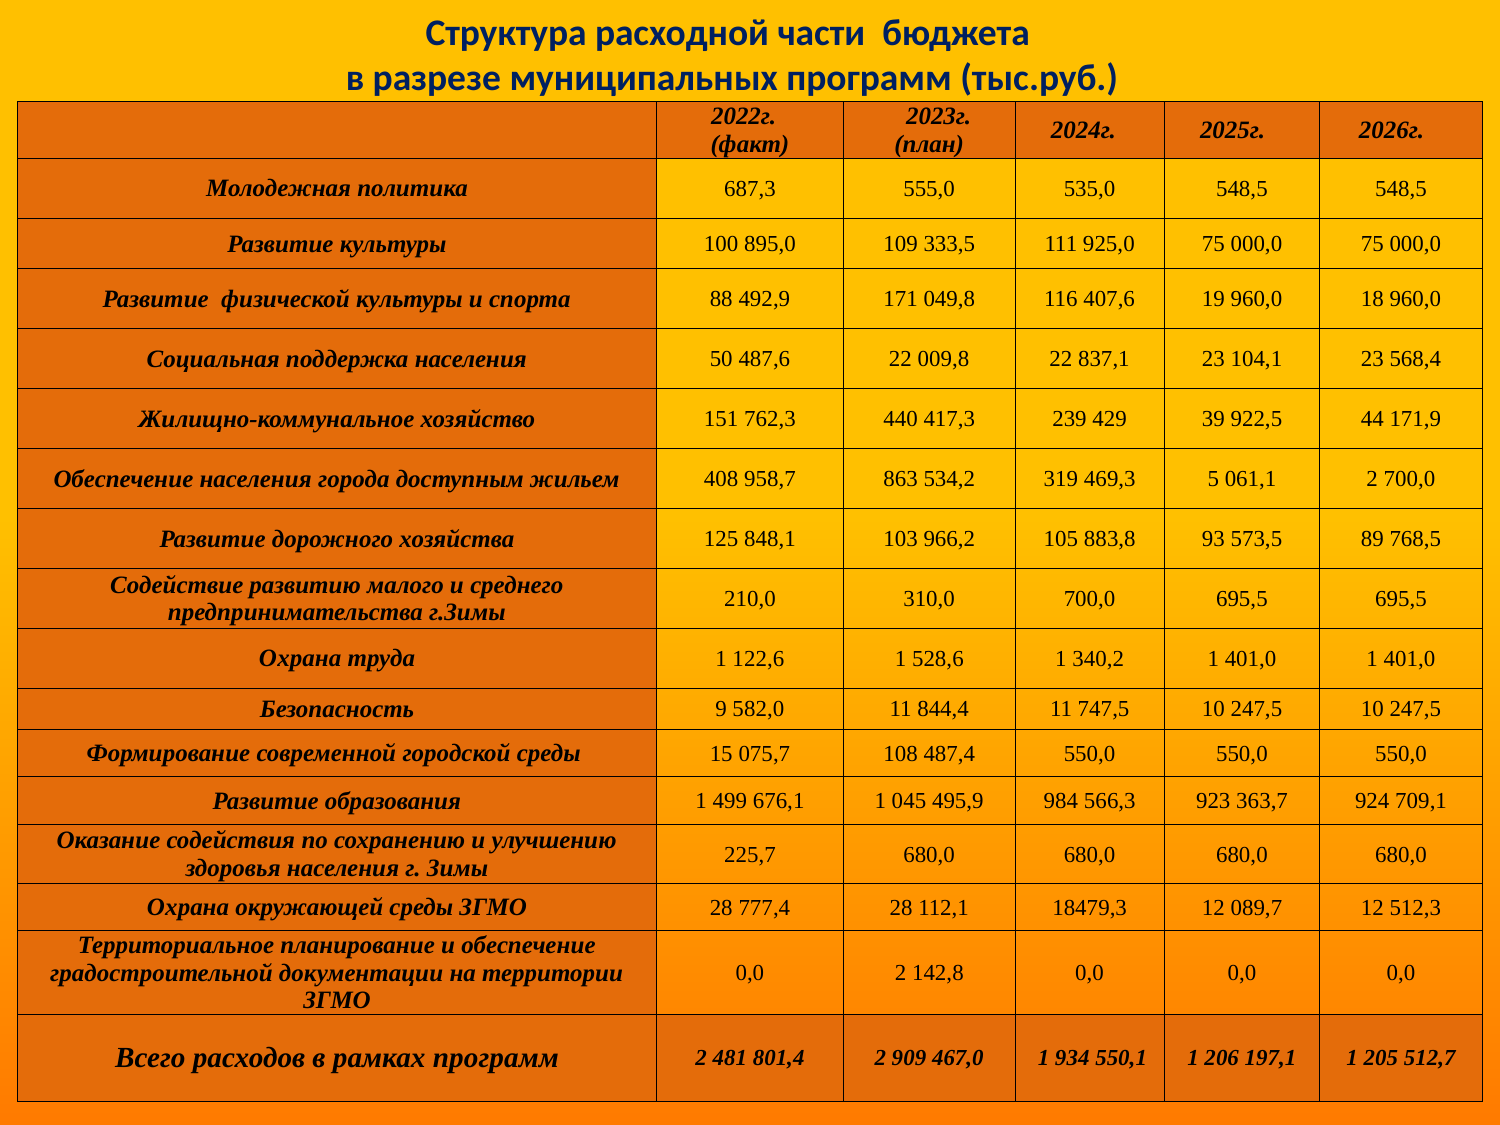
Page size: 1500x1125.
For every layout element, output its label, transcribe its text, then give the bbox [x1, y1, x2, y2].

table_cell 1 934 550,1 [1016, 1015, 1164, 1101]
table_cell 103 966,2 [844, 509, 1015, 568]
table_cell 11 844,4 [844, 689, 1015, 729]
table_cell 984 566,3 [1016, 777, 1164, 824]
table_cell 39 922,5 [1165, 389, 1319, 448]
table_cell 75 000,0 [1165, 219, 1319, 268]
table_cell 2 481 801,4 [657, 1015, 843, 1101]
table_cell 0,0 [1165, 931, 1319, 1014]
table_cell Формирование современной городской среды [18, 730, 656, 776]
table_cell Обеспечение населения города доступным жильем [18, 449, 656, 508]
table_cell 2 909 467,0 [844, 1015, 1015, 1101]
table_cell 171 049,8 [844, 269, 1015, 328]
table_cell 108 487,4 [844, 730, 1015, 776]
table_cell 44 171,9 [1320, 389, 1482, 448]
table_cell 550,0 [1320, 730, 1482, 776]
table_cell 0,0 [1016, 931, 1164, 1014]
table_cell 687,3 [657, 159, 843, 218]
table_cell 550,0 [1165, 730, 1319, 776]
table_header 2026г. [1320, 102, 1482, 158]
table_cell Развитие дорожного хозяйства [18, 509, 656, 568]
table_cell 23 568,4 [1320, 329, 1482, 388]
table_cell 2 700,0 [1320, 449, 1482, 508]
table_cell 0,0 [1320, 931, 1482, 1014]
table_header 2025г. [1165, 102, 1319, 158]
table_cell 1 122,6 [657, 629, 843, 688]
table_cell 111 925,0 [1016, 219, 1164, 268]
table_cell Охрана труда [18, 629, 656, 688]
table_cell 680,0 [1016, 825, 1164, 883]
table_header [18, 102, 656, 158]
table_cell 863 534,2 [844, 449, 1015, 508]
table_cell 22 009,8 [844, 329, 1015, 388]
table_cell 9 582,0 [657, 689, 843, 729]
table_cell 695,5 [1165, 569, 1319, 628]
table_cell 700,0 [1016, 569, 1164, 628]
table_cell 440 417,3 [844, 389, 1015, 448]
table_cell 1 499 676,1 [657, 777, 843, 824]
table_cell 1 340,2 [1016, 629, 1164, 688]
table_cell 93 573,5 [1165, 509, 1319, 568]
table_cell 310,0 [844, 569, 1015, 628]
table_cell Социальная поддержка населения [18, 329, 656, 388]
table_cell 923 363,7 [1165, 777, 1319, 824]
table_cell 535,0 [1016, 159, 1164, 218]
table_cell 0,0 [657, 931, 843, 1014]
table_cell 12 089,7 [1165, 884, 1319, 930]
table_cell 319 469,3 [1016, 449, 1164, 508]
table_cell 1 206 197,1 [1165, 1015, 1319, 1101]
table_cell 680,0 [844, 825, 1015, 883]
table_cell 100 895,0 [657, 219, 843, 268]
table_cell 116 407,6 [1016, 269, 1164, 328]
table_cell 105 883,8 [1016, 509, 1164, 568]
table_cell 23 104,1 [1165, 329, 1319, 388]
table_cell 680,0 [1165, 825, 1319, 883]
table_cell 924 709,1 [1320, 777, 1482, 824]
table_cell Безопасность [18, 689, 656, 729]
table_cell 1 205 512,7 [1320, 1015, 1482, 1101]
table_cell 109 333,5 [844, 219, 1015, 268]
table_cell Развитие культуры [18, 219, 656, 268]
table_cell 1 528,6 [844, 629, 1015, 688]
table_cell 151 762,3 [657, 389, 843, 448]
table_cell 1 401,0 [1165, 629, 1319, 688]
table_cell 18479,3 [1016, 884, 1164, 930]
table_cell 50 487,6 [657, 329, 843, 388]
table_cell 10 247,5 [1320, 689, 1482, 729]
text_box Структура расходной части бюджета в разрезе муниципальных программ (тыс.руб.) [0, 0, 1500, 79]
table_header 2023г. (план) [844, 102, 1015, 158]
table_header 2024г. [1016, 102, 1164, 158]
table_cell 19 960,0 [1165, 269, 1319, 328]
table_cell 2 142,8 [844, 931, 1015, 1014]
table_cell 408 958,7 [657, 449, 843, 508]
table_cell Развитие образования [18, 777, 656, 824]
table_cell 210,0 [657, 569, 843, 628]
table_cell 15 075,7 [657, 730, 843, 776]
table_cell 88 492,9 [657, 269, 843, 328]
table_cell 1 045 495,9 [844, 777, 1015, 824]
table_cell 695,5 [1320, 569, 1482, 628]
table_cell Молодежная политика [18, 159, 656, 218]
table_cell 125 848,1 [657, 509, 843, 568]
table_cell Оказание содействия по сохранению и улучшению здоровья населения г. Зимы [18, 825, 656, 883]
table_cell 28 112,1 [844, 884, 1015, 930]
table_cell Охрана окружающей среды ЗГМО [18, 884, 656, 930]
table_cell 239 429 [1016, 389, 1164, 448]
table_cell Содействие развитию малого и среднего предпринимательства г.Зимы [18, 569, 656, 628]
table_cell 550,0 [1016, 730, 1164, 776]
table_cell 680,0 [1320, 825, 1482, 883]
table_cell Территориальное планирование и обеспечение градостроительной документации на территории ЗГМО [18, 931, 656, 1014]
table_cell 548,5 [1320, 159, 1482, 218]
table_cell 22 837,1 [1016, 329, 1164, 388]
table_cell 11 747,5 [1016, 689, 1164, 729]
table_cell 12 512,3 [1320, 884, 1482, 930]
table_cell 1 401,0 [1320, 629, 1482, 688]
table_cell 89 768,5 [1320, 509, 1482, 568]
table_cell Всего расходов в рамках программ [18, 1015, 656, 1101]
table_cell 225,7 [657, 825, 843, 883]
table_cell Развитие физической культуры и спорта [18, 269, 656, 328]
table_cell 548,5 [1165, 159, 1319, 218]
table_cell 75 000,0 [1320, 219, 1482, 268]
table_cell 18 960,0 [1320, 269, 1482, 328]
table_cell Жилищно-коммунальное хозяйство [18, 389, 656, 448]
table_cell 555,0 [844, 159, 1015, 218]
table_header 2022г. (факт) [657, 102, 843, 158]
table_cell 28 777,4 [657, 884, 843, 930]
table_cell 10 247,5 [1165, 689, 1319, 729]
table_cell 5 061,1 [1165, 449, 1319, 508]
